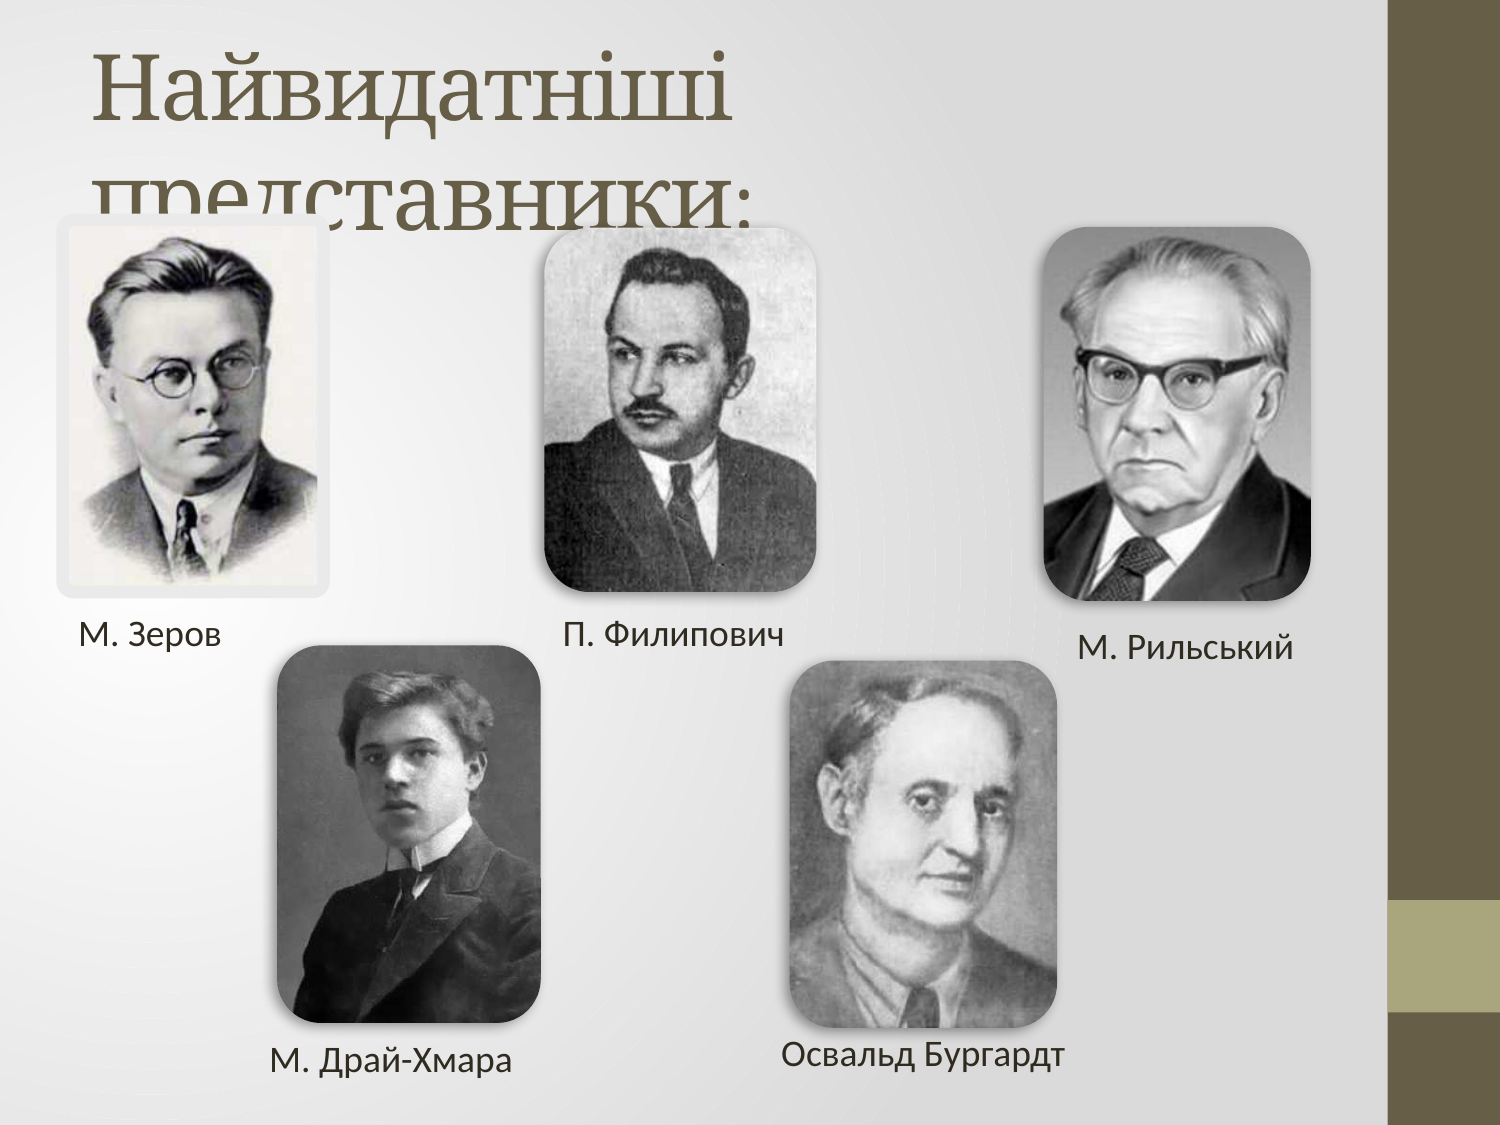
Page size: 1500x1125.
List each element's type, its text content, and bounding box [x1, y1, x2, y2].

title Найвидатніші представники: [75, 45, 1325, 233]
text_box Освальд Бургардт [766, 1021, 1081, 1082]
picture [543, 227, 817, 593]
picture [789, 659, 1058, 1029]
picture [1043, 226, 1312, 602]
text_box М. Рильський [1062, 615, 1310, 675]
picture [276, 644, 542, 1024]
text_box П. Филипович [547, 601, 800, 662]
picture [62, 219, 325, 593]
text_box М. Зеров [63, 601, 238, 662]
text_box М. Драй-Хмара [254, 1027, 529, 1088]
